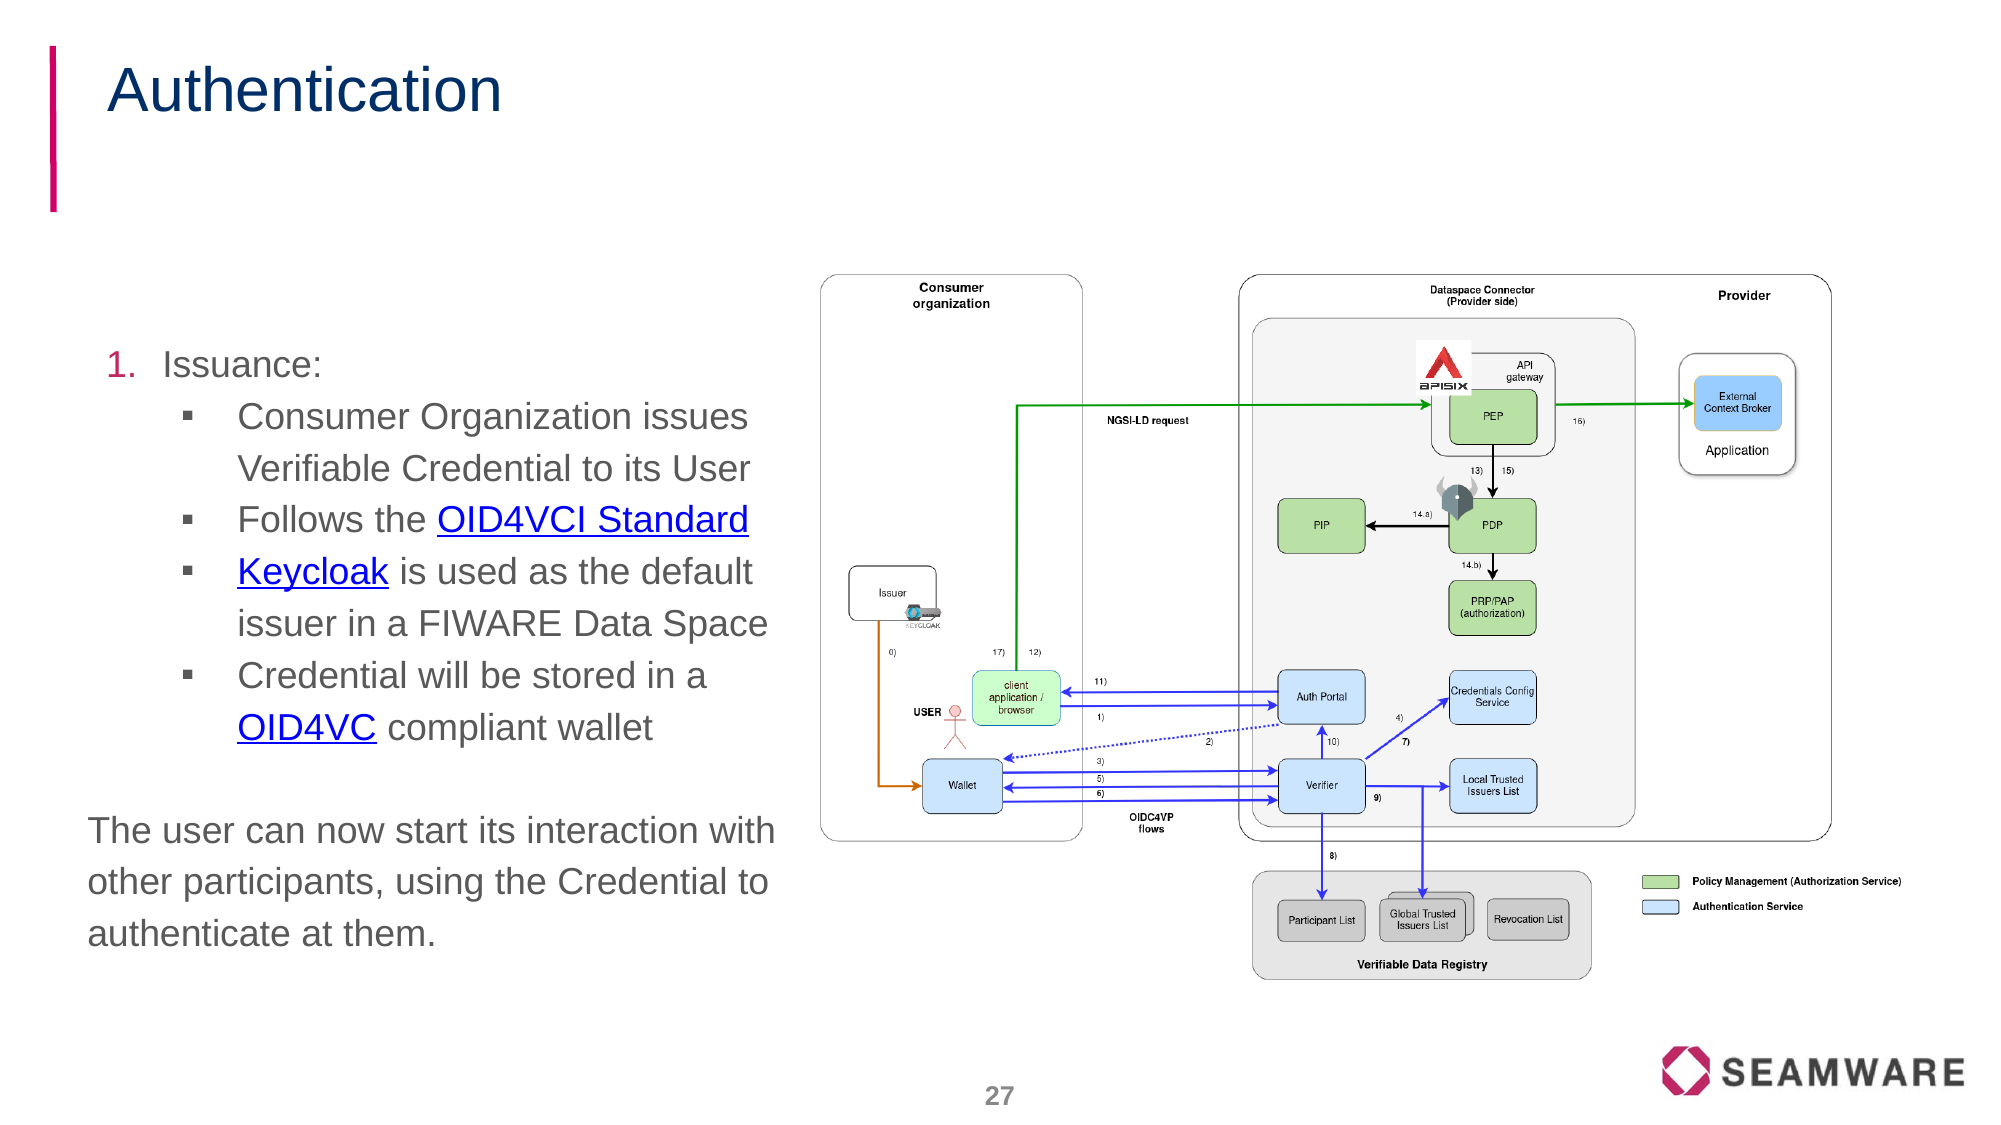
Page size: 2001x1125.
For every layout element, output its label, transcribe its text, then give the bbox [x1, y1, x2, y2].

list Issuance: Consumer Organization issues Verifiable Credential to its User Follows the OID4VCI Standard Keycloak is used as the default issuer in a FIWARE Data Space Credential will be stored in a OID4VC compliant wallet The user can now start its interaction with other participants, using the Credential to authenticate at them. [72, 222, 814, 1050]
title Authentication [92, 41, 1921, 207]
picture [1656, 1040, 1975, 1101]
picture [813, 266, 1922, 987]
slide_number 26 [887, 1065, 1113, 1125]
